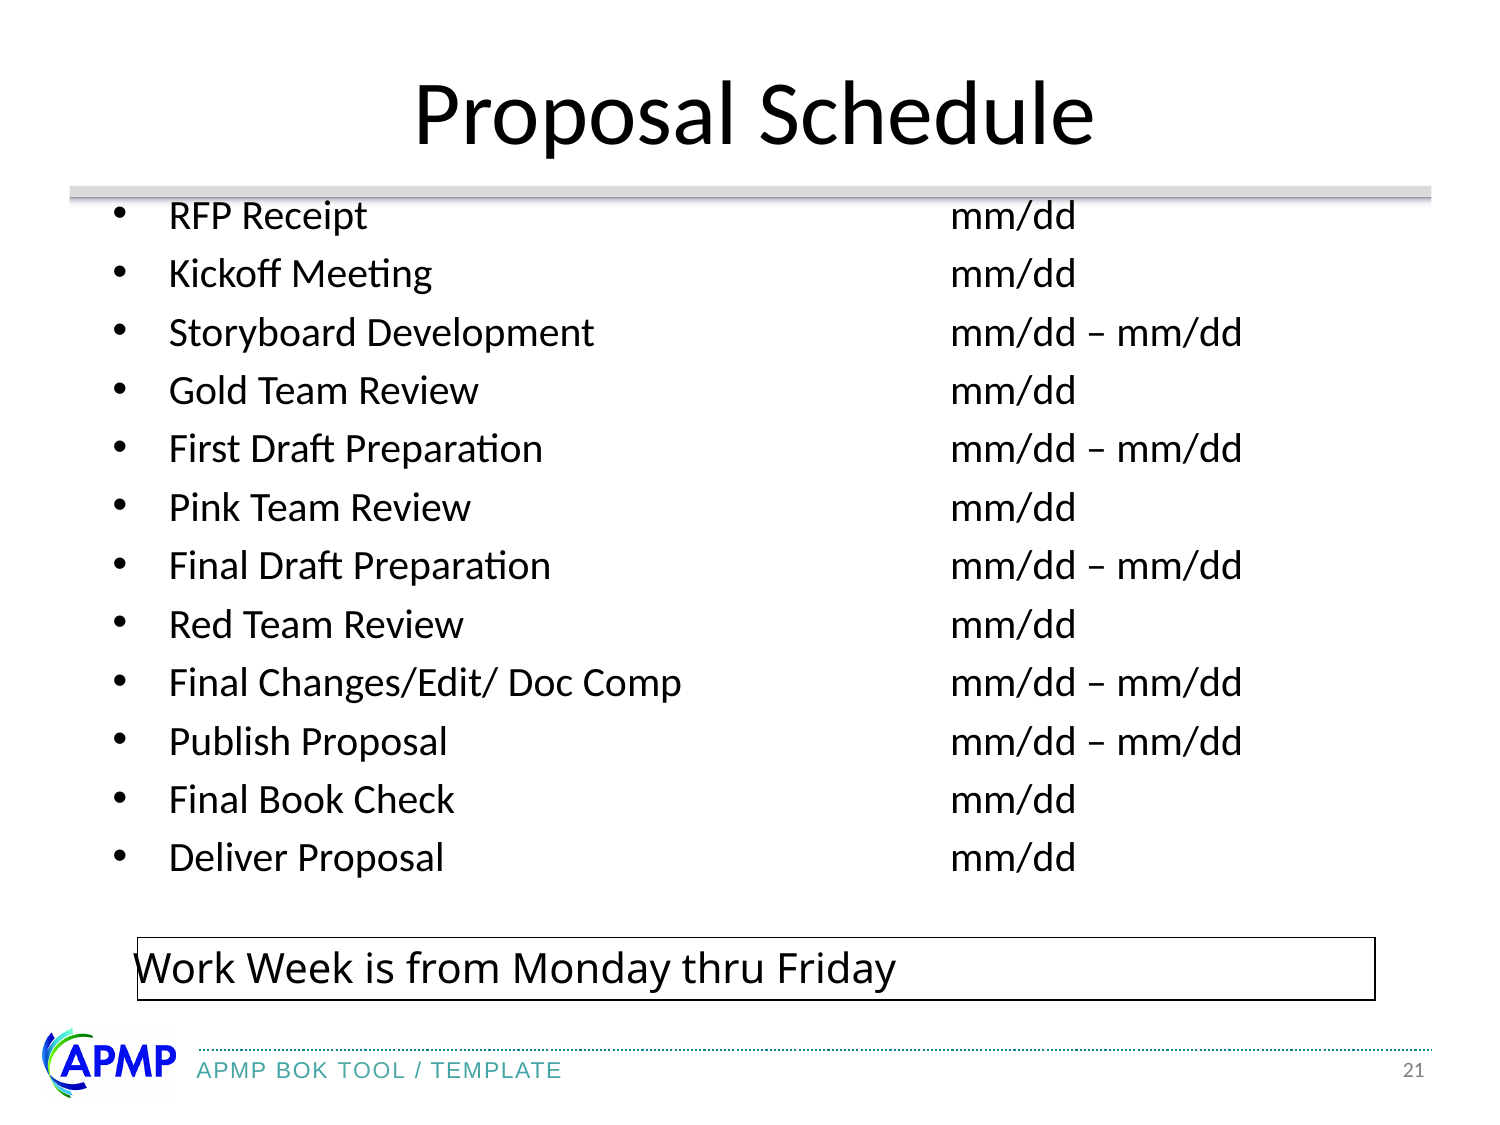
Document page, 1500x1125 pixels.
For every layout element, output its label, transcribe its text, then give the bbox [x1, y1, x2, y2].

list mm/dd mm/dd mm/dd – mm/dd mm/dd mm/dd – mm/dd mm/dd mm/dd – mm/dd mm/dd mm/dd – mm/dd mm/dd – mm/dd mm/dd mm/dd [950, 187, 1388, 925]
text_box Work Week is from Monday thru Friday [118, 934, 912, 1000]
list RFP Receipt Kickoff Meeting Storyboard Development Gold Team Review First Draft Preparation Pink Team Review Final Draft Preparation Red Team Review Final Changes/Edit/ Doc Comp Publish Proposal Final Book Check Deliver Proposal [112, 187, 850, 938]
picture [42, 1028, 176, 1098]
picture [69, 184, 1432, 215]
title Proposal Schedule [115, 21, 1396, 163]
text_box [137, 937, 1375, 1000]
